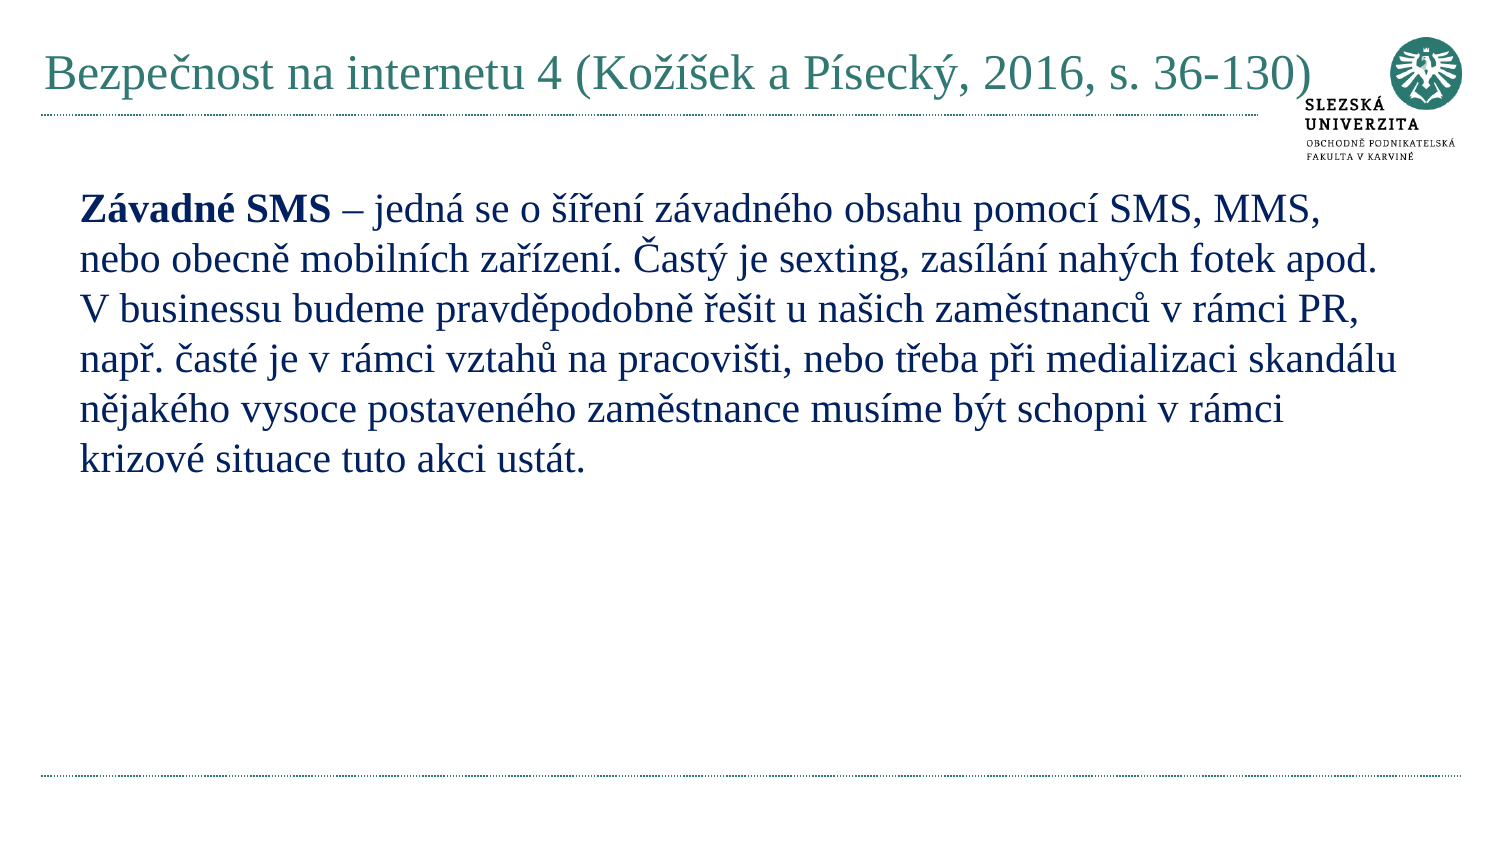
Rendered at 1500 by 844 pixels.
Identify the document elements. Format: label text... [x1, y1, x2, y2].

list Závadné SMS – jedná se o šíření závadného obsahu pomocí SMS, MMS, nebo obecně mobilních zařízení. Častý je sexting, zasílání nahých fotek apod. V businessu budeme pravděpodobně řešit u našich zaměstnanců v rámci PR, např. časté je v rámci vztahů na pracovišti, nebo třeba při medializaci skandálu nějakého vysoce postaveného zaměstnance musíme být schopni v rámci krizové situace tuto akci ustát. [64, 173, 1424, 614]
picture [1305, 37, 1462, 160]
title Bezpečnost na internetu 4 (Kožíšek a Písecký, 2016, s. 36-130) [29, 32, 1341, 116]
